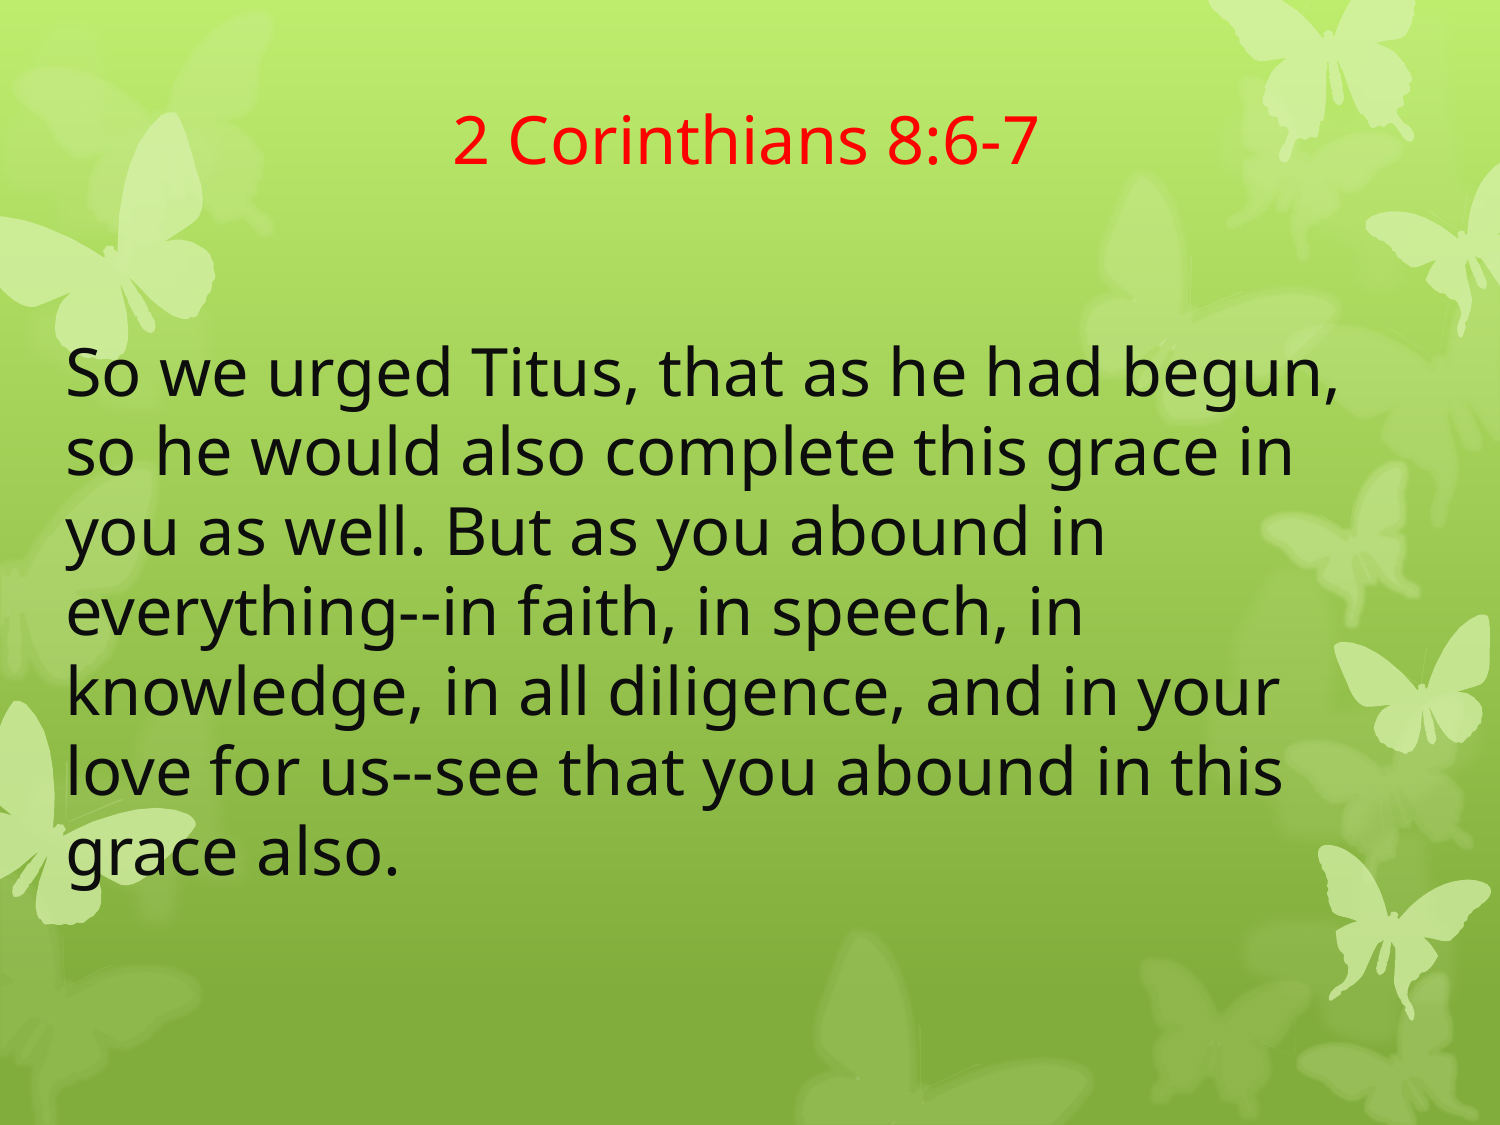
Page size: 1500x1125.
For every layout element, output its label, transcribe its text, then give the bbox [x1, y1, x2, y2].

list So we urged Titus, that as he had begun, so he would also complete this grace in you as well. But as you abound in everything--in faith, in speech, in knowledge, in all diligence, and in your love for us--see that you abound in this grace also. [50, 237, 1425, 1075]
title 2 Corinthians 8:6-7 [162, 62, 1332, 215]
